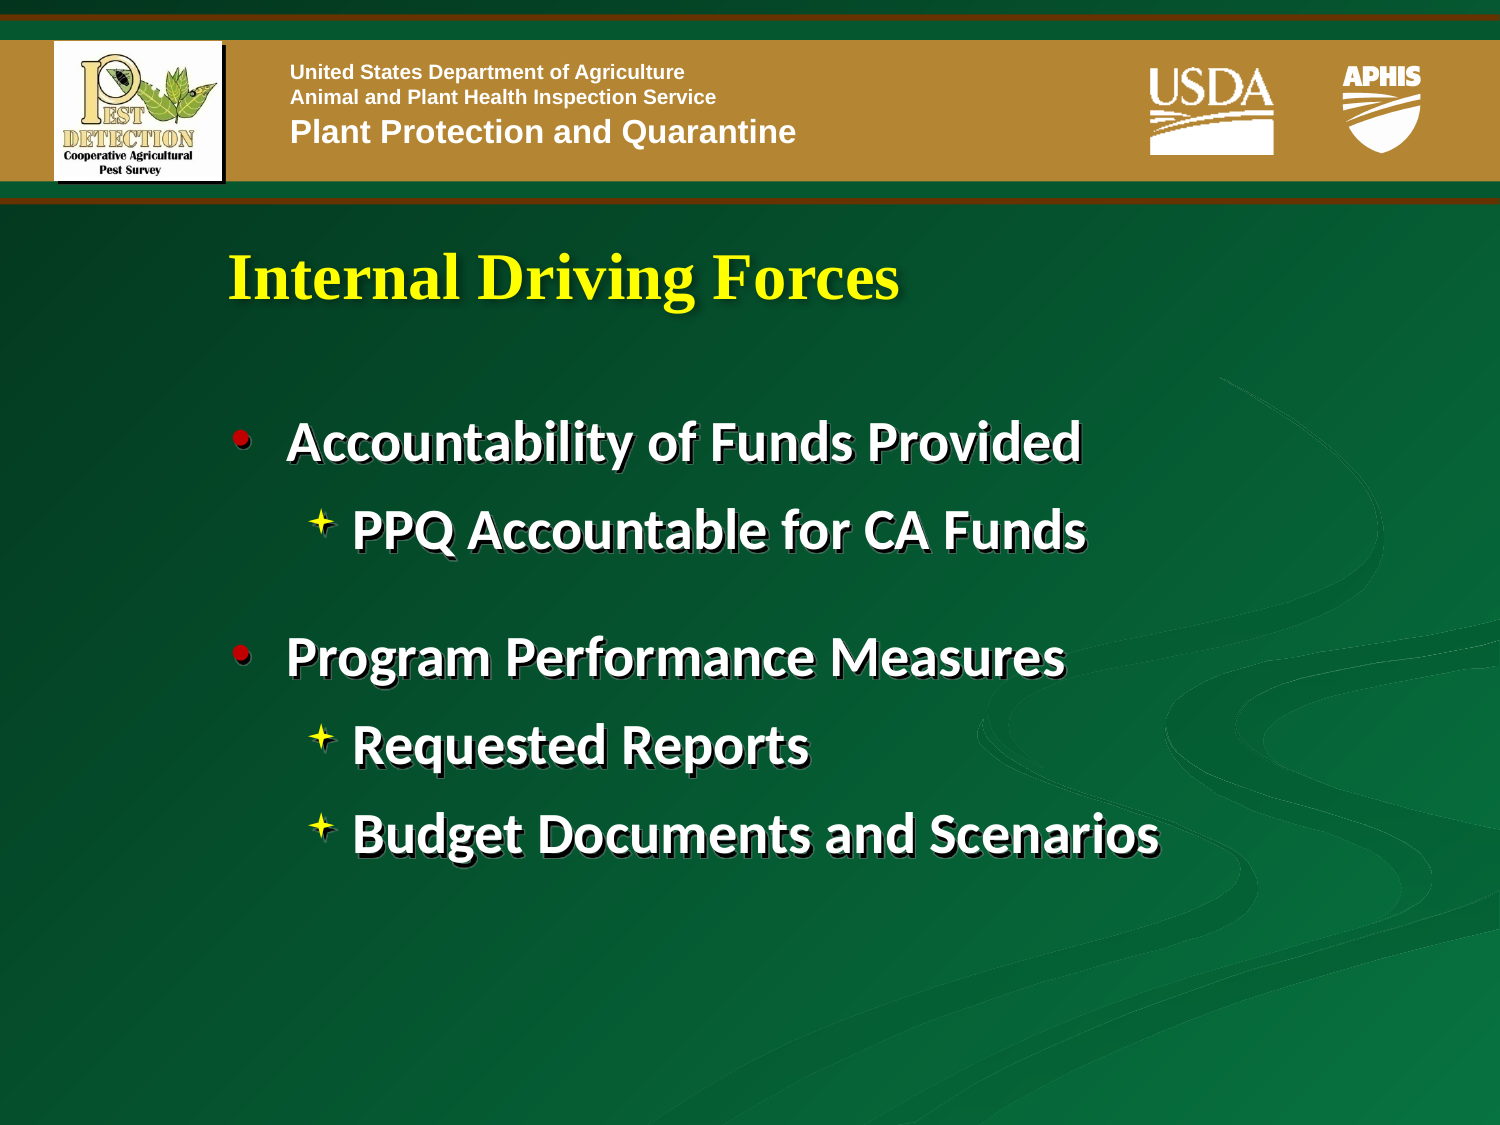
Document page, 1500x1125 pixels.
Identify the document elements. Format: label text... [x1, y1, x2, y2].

list Accountability of Funds Provided PPQ Accountable for CA Funds Program Performance Measures Requested Reports Budget Documents and Scenarios [215, 346, 1414, 1065]
picture [54, 41, 222, 181]
title Internal Driving Forces [212, 224, 1376, 342]
picture [1149, 67, 1275, 155]
picture [1331, 54, 1444, 166]
